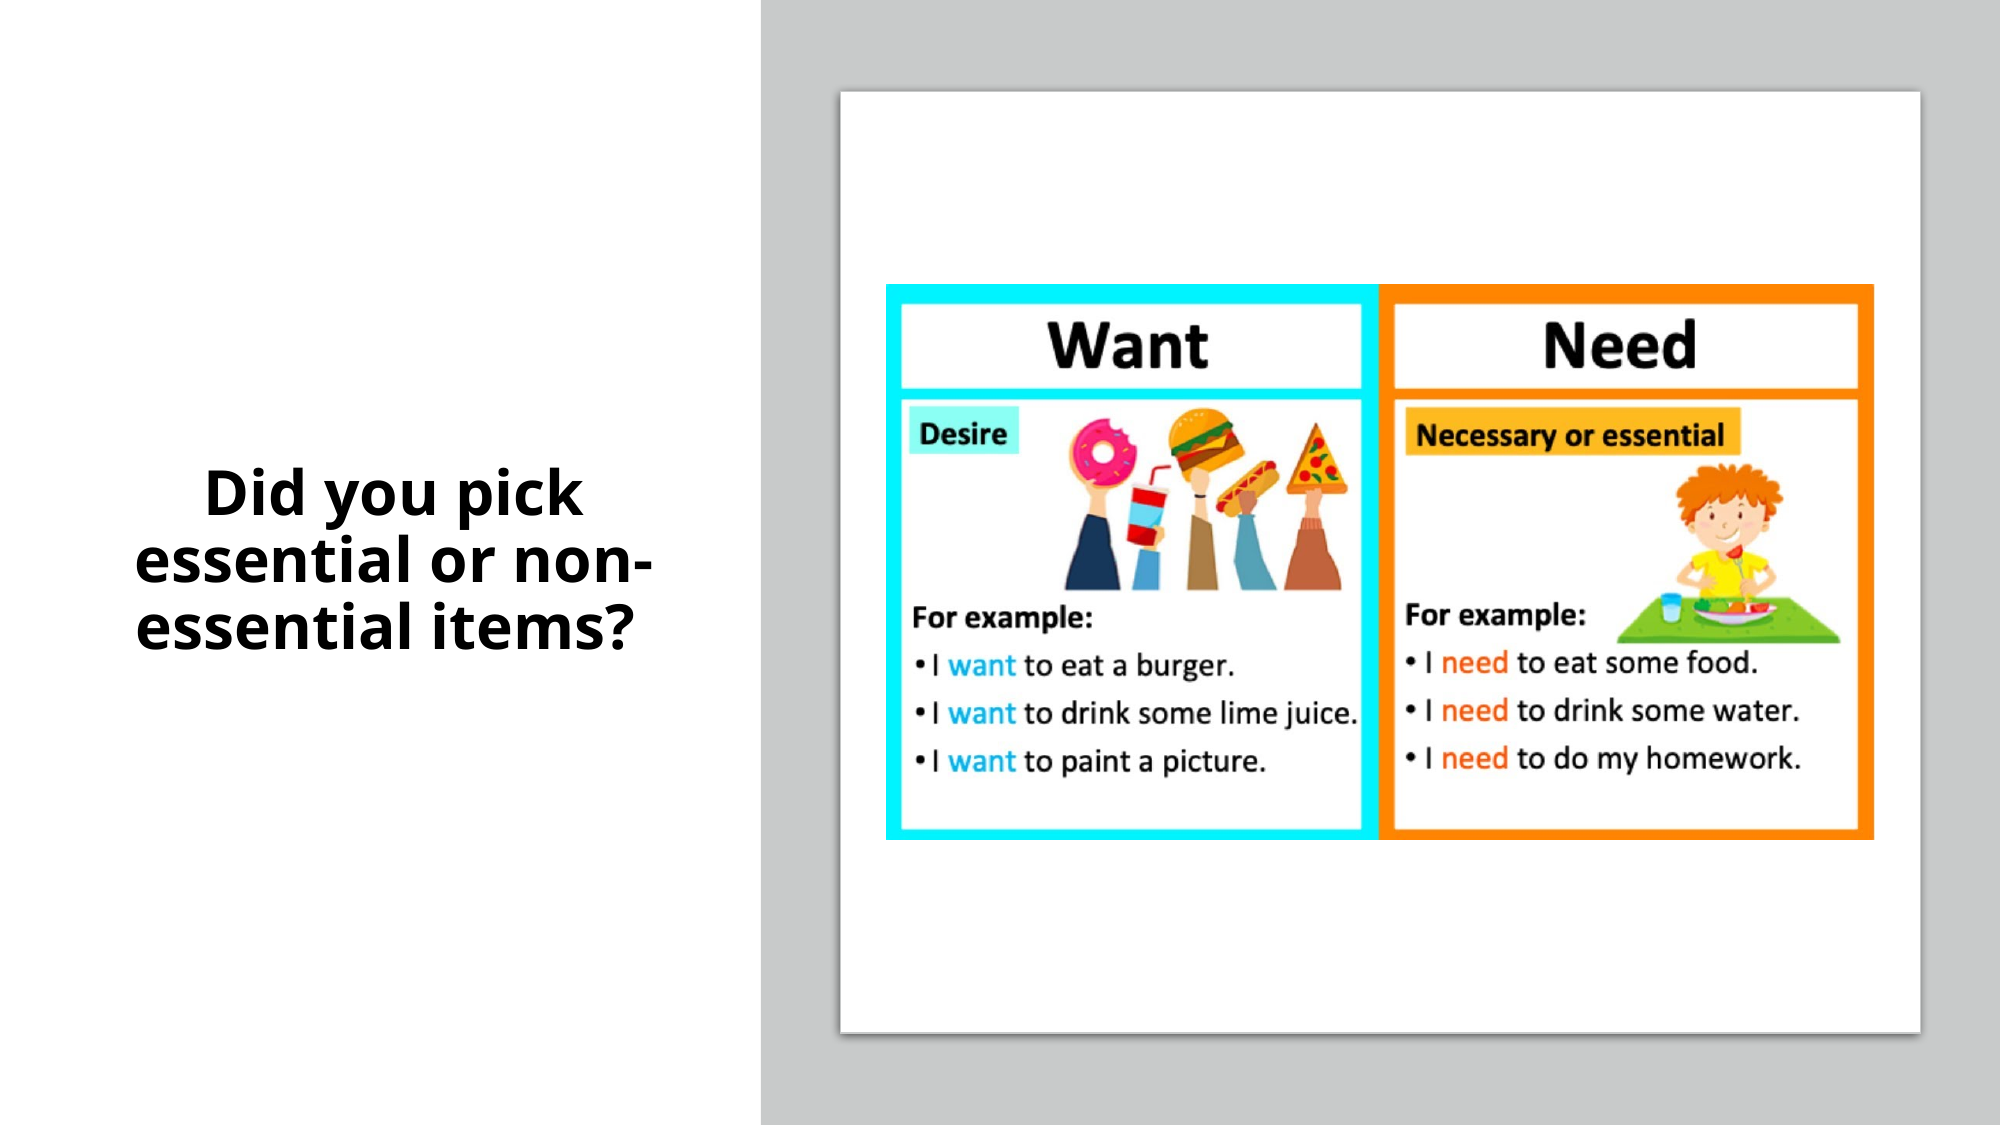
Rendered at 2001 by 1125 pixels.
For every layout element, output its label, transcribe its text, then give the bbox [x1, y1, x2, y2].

title Did you pick essential or non-essential items? [106, 429, 682, 696]
text_box [839, 90, 1922, 1034]
text_box [760, 0, 2000, 1125]
picture [886, 284, 1875, 840]
